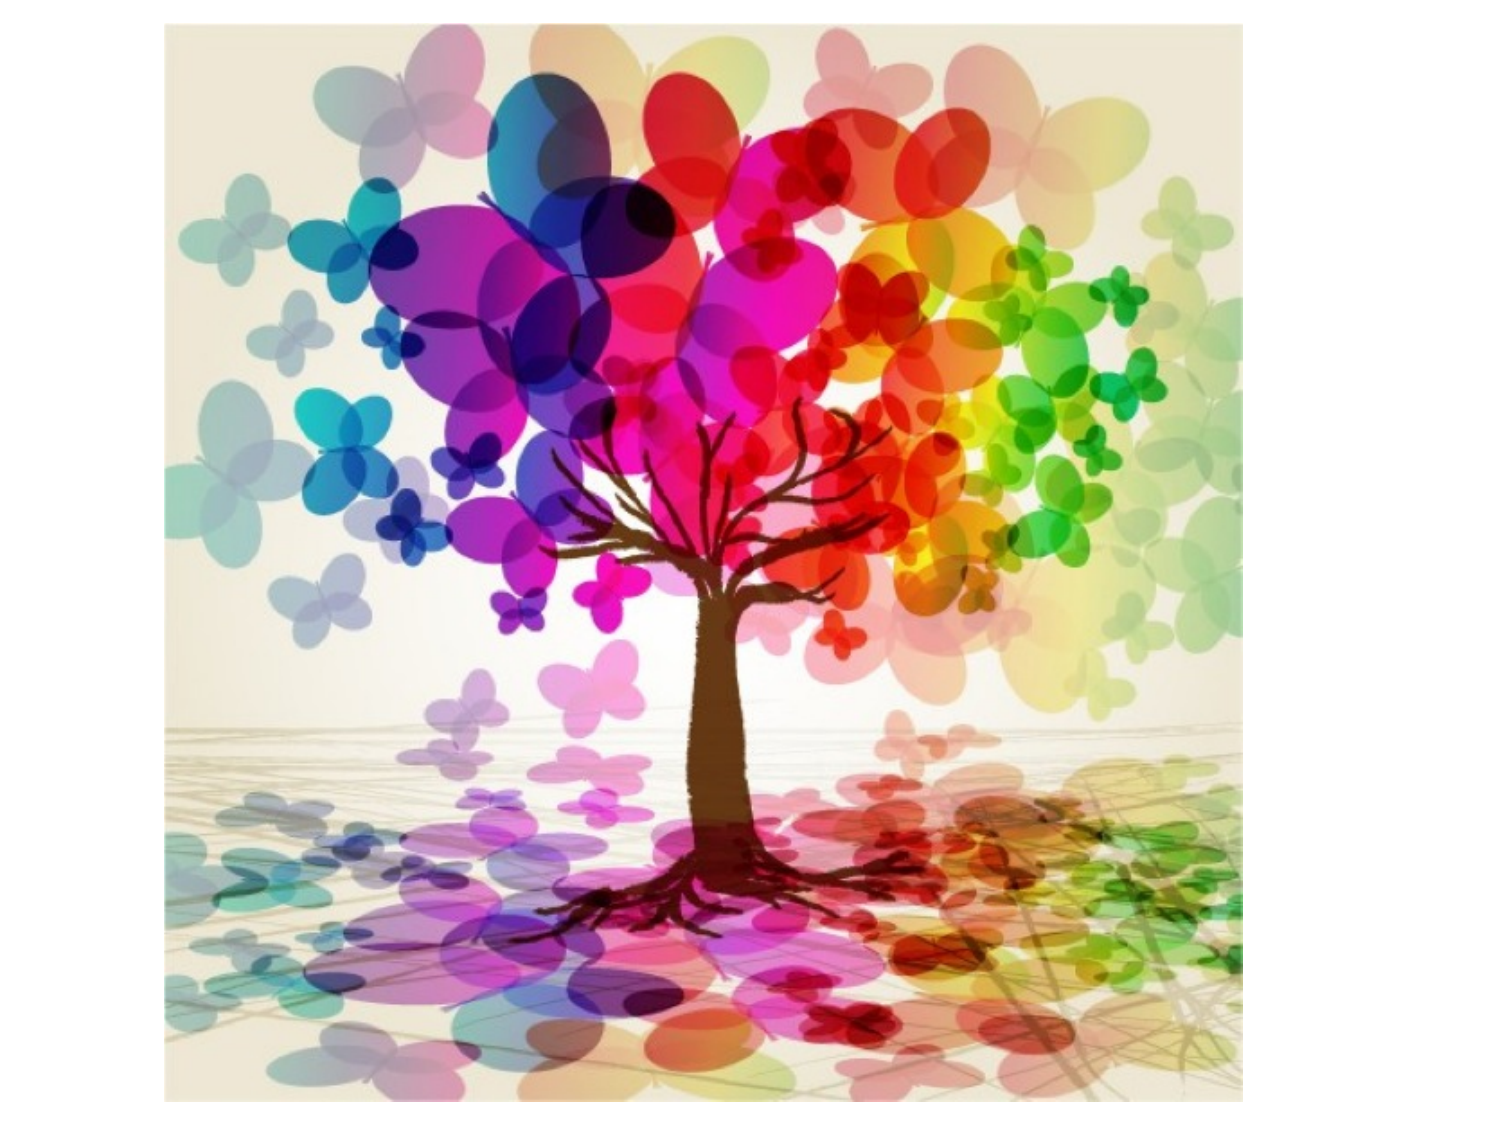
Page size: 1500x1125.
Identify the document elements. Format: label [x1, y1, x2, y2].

list [163, 23, 1243, 1102]
